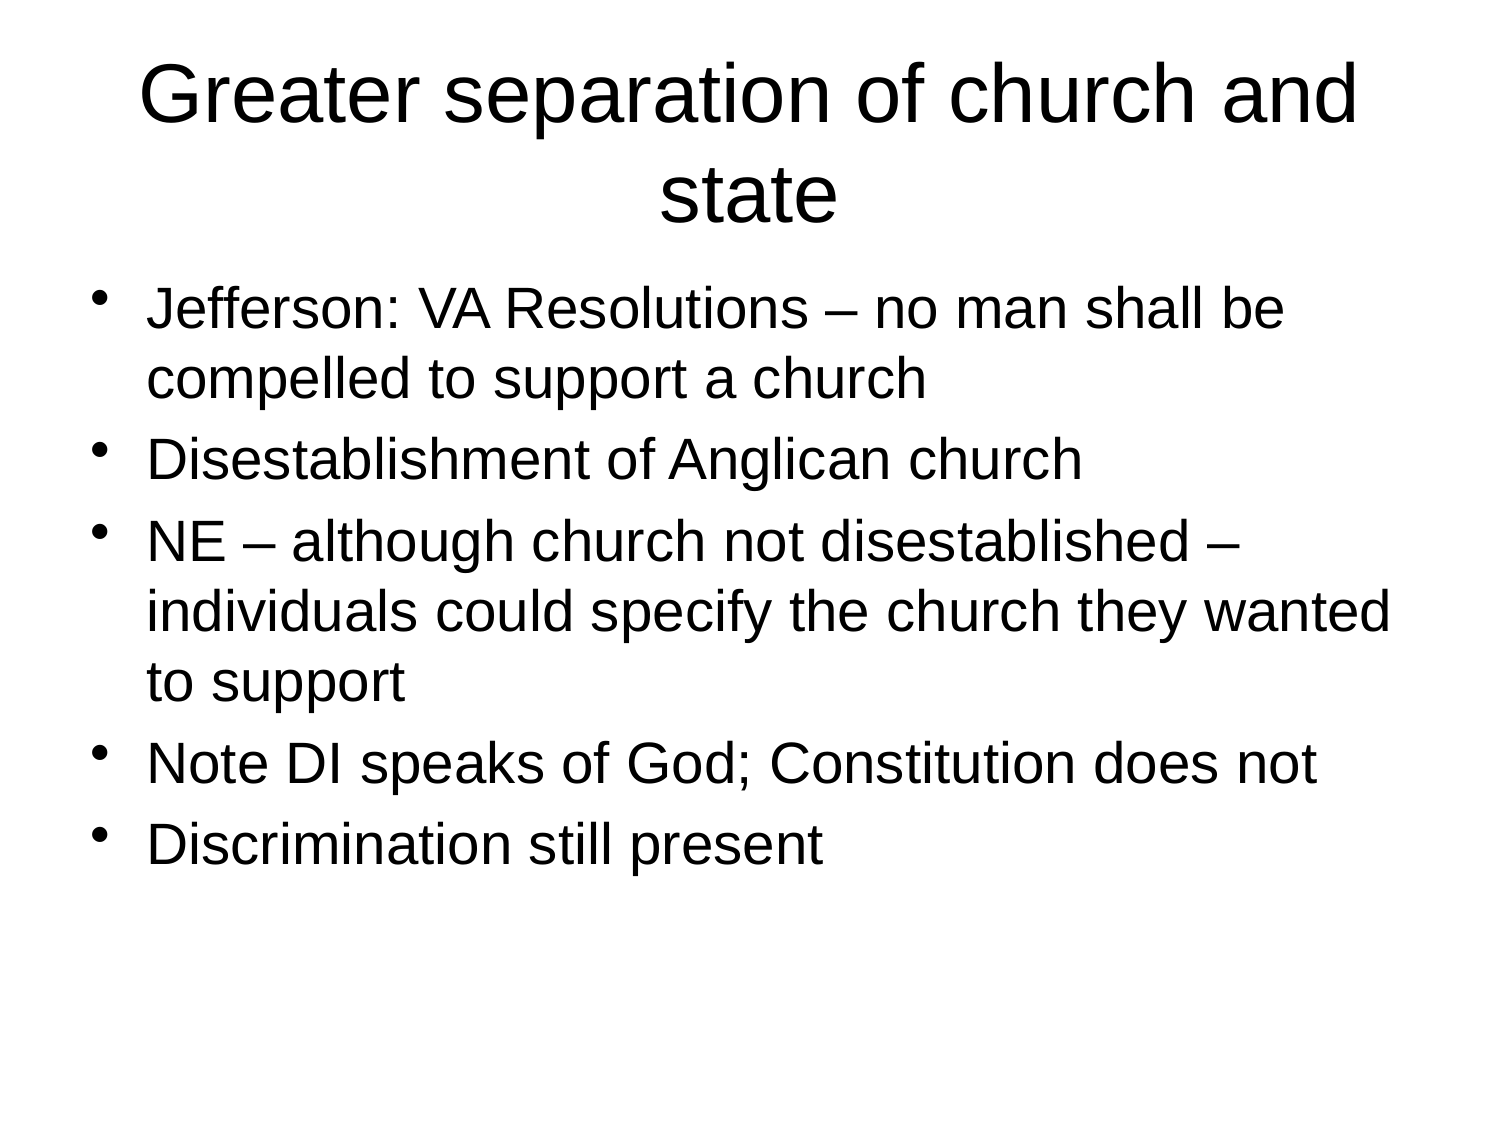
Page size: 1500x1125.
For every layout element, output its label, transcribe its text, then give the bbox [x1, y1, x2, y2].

list Jefferson: VA Resolutions – no man shall be compelled to support a church Disestablishment of Anglican church NE – although church not disestablished –individuals could specify the church they wanted to support Note DI speaks of God; Constitution does not Discrimination still present [74, 262, 1426, 1006]
title Greater separation of church and state [74, 44, 1426, 233]
